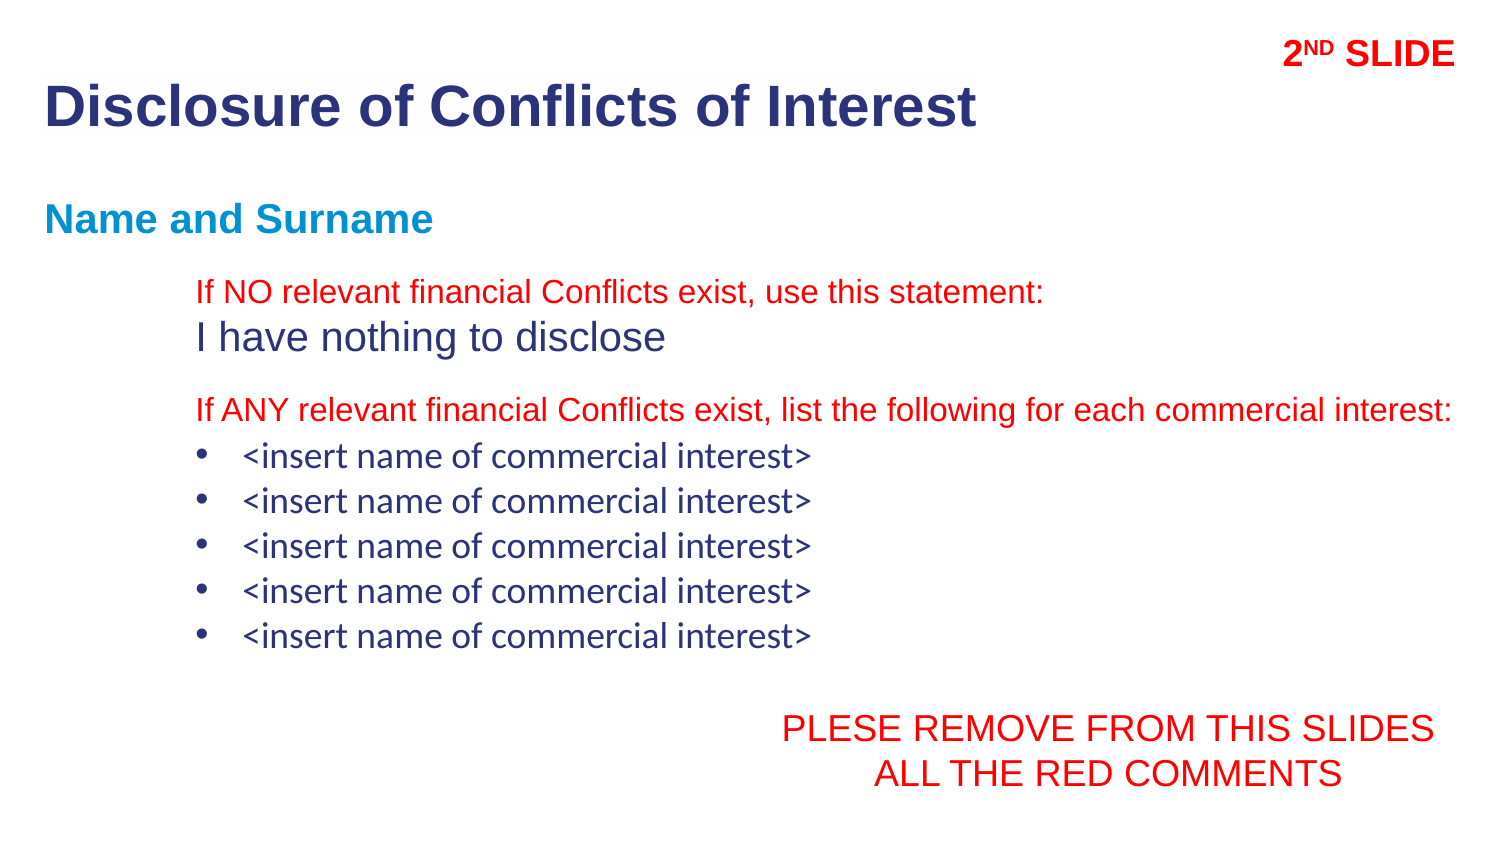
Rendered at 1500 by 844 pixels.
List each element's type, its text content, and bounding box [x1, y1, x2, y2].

text_box PLESE REMOVE FROM THIS SLIDES ALL THE RED COMMENTS [733, 696, 1484, 801]
text_box Disclosure of Conflicts of Interest [29, 68, 1471, 184]
text_box If ANY relevant financial Conflicts exist, list the following for each commercial interest: [180, 380, 1471, 436]
text_box <insert name of commercial interest> <insert name of commercial interest> <insert name of commercial interest> <insert name of commercial interest> <insert name of commercial interest> [180, 423, 931, 664]
text_box If NO relevant financial Conflicts exist, use this statement: I have nothing to disclose [180, 262, 1471, 368]
text_box Name and Surname [29, 190, 1471, 307]
text_box 2ND SLIDE [720, 21, 1471, 82]
